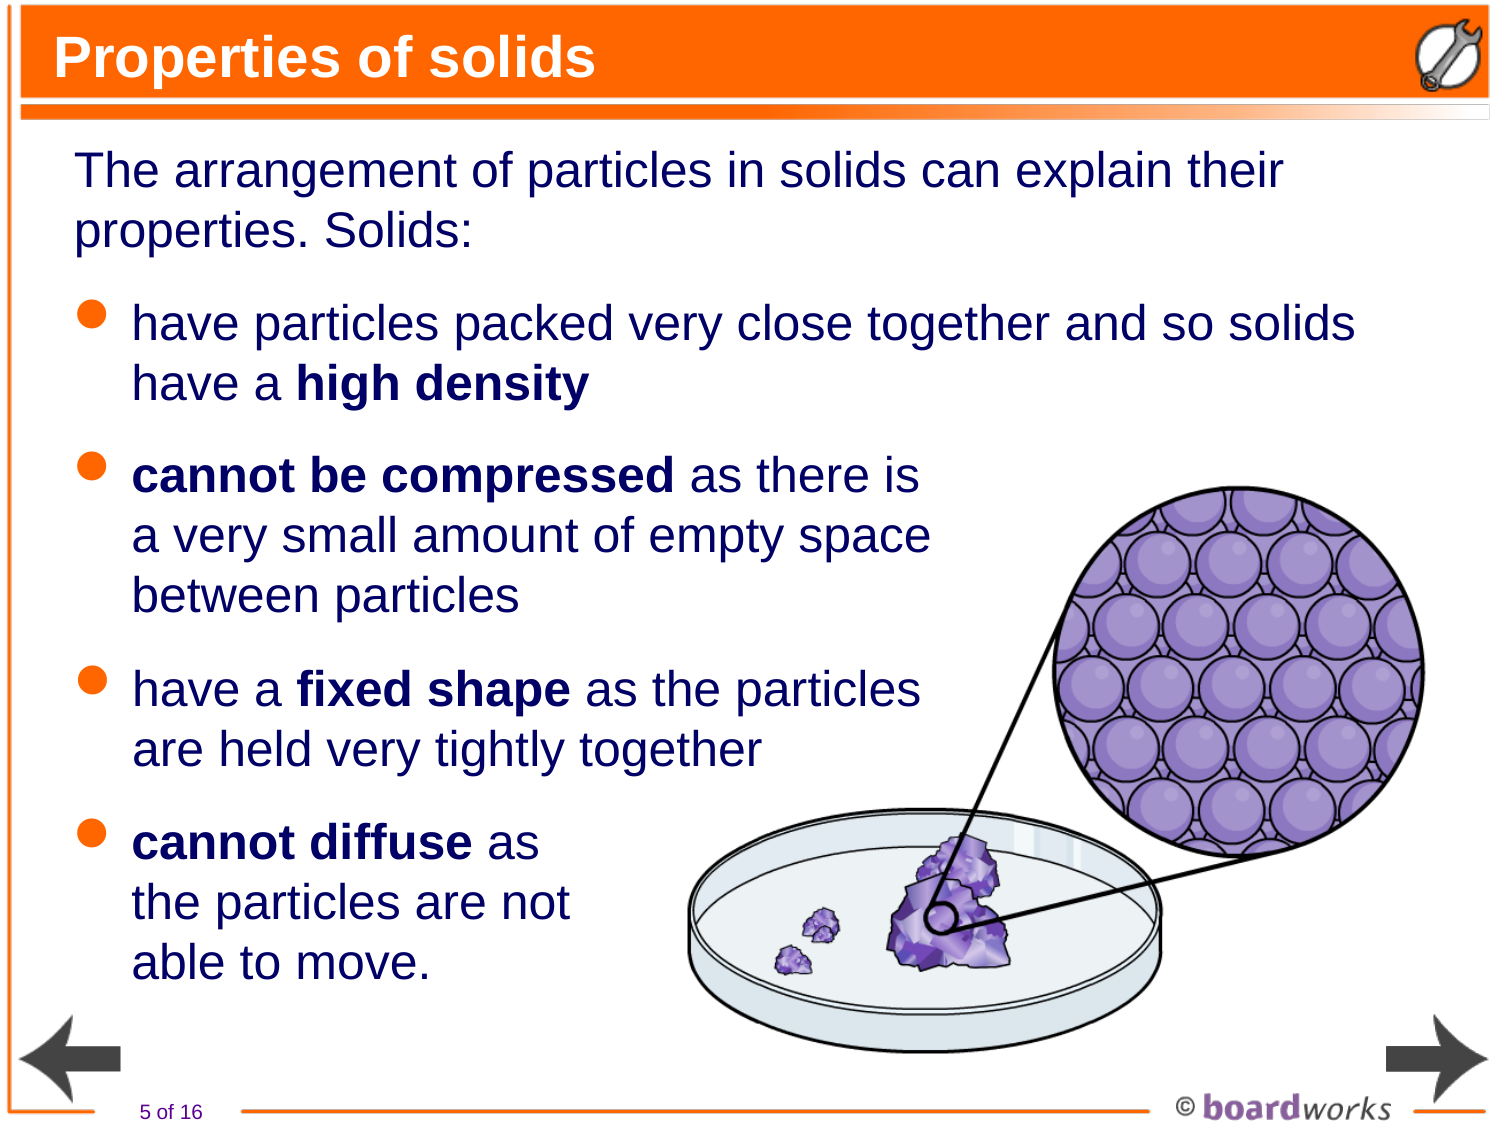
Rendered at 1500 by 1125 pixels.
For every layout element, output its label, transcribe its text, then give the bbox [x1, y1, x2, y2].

text_box The arrangement of particles in solids can explain their properties. Solids: [59, 129, 1400, 265]
text_box cannot diffuse as the particles are not able to move. [58, 801, 589, 997]
title Properties of solids [38, 8, 1308, 100]
text_box have particles packed very close together and so solids have a high density [58, 282, 1400, 418]
text_box cannot be compressed as there is a very small amount of empty space between particles [58, 435, 972, 631]
picture [0, 0, 1500, 1125]
text_box have a fixed shape as the particles are held very tightly together [59, 649, 678, 784]
